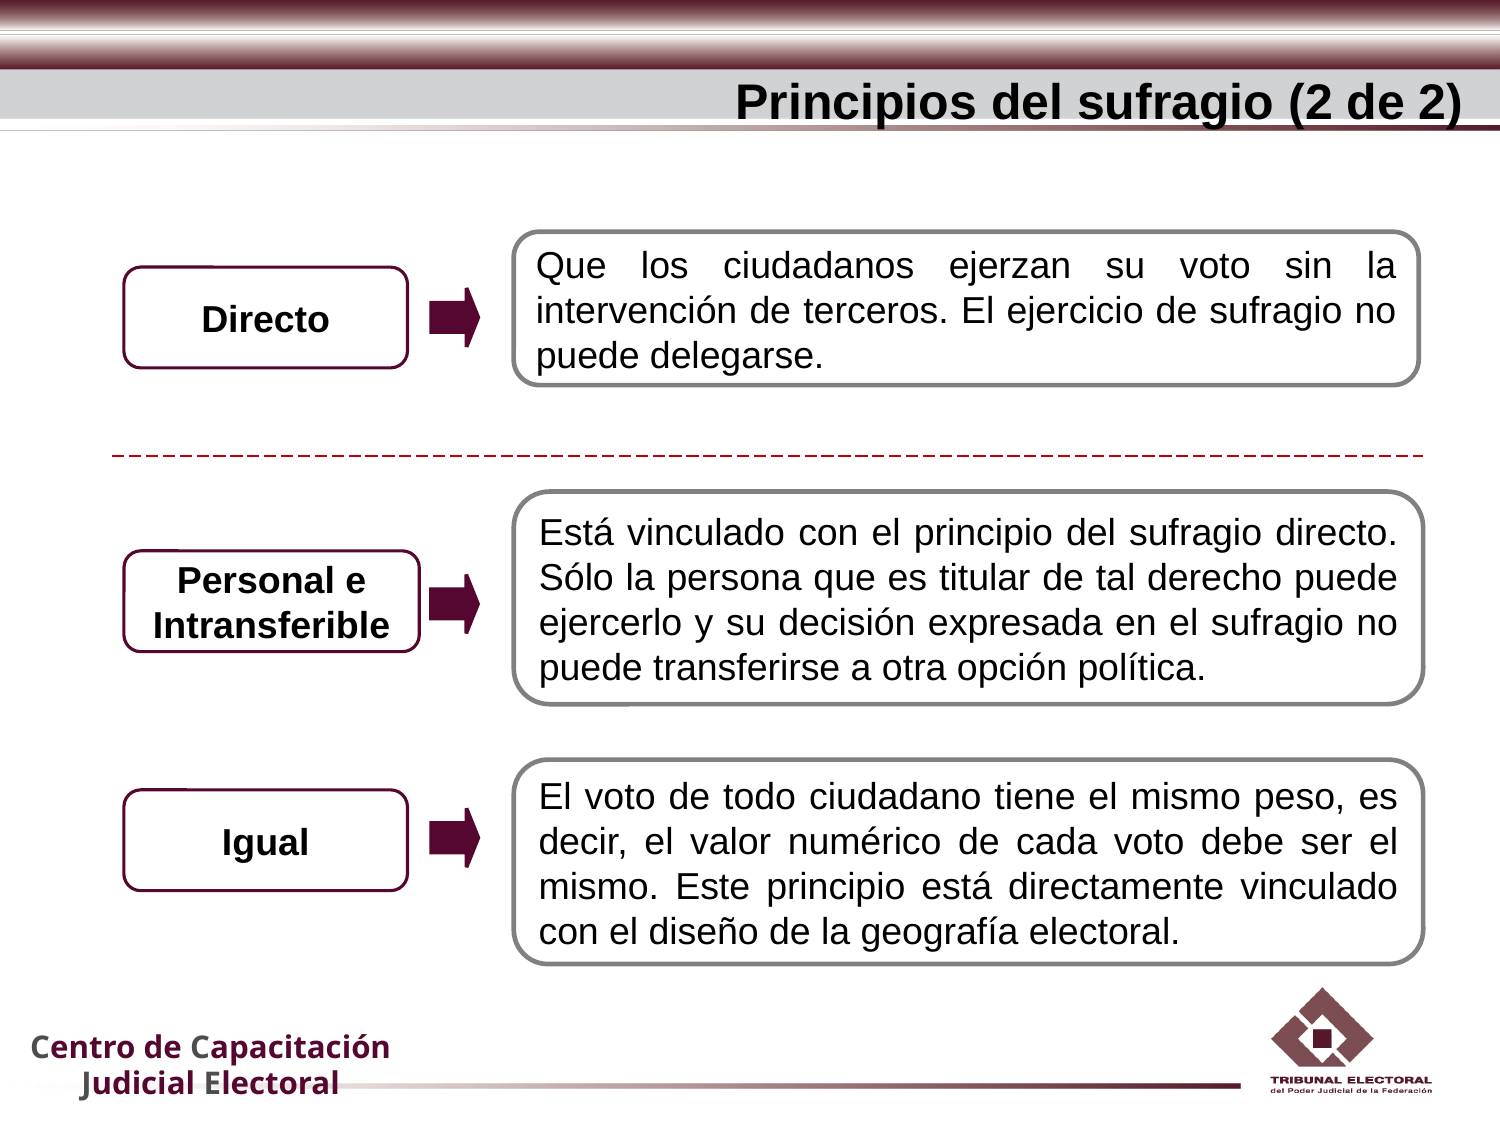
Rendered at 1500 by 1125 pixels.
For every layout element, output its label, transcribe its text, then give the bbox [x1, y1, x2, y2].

text_box Principios del sufragio (2 de 2) [720, 62, 1480, 137]
picture [0, 0, 1500, 1093]
picture [118, 1080, 125, 1091]
text_box Igual [123, 789, 408, 891]
text_box Está vinculado con el principio del sufragio directo. Sólo la persona que es titular de tal derecho puede ejercerlo y su decisión expresada en el sufragio no puede transferirse a otra opción política. [513, 491, 1424, 705]
text_box [430, 574, 479, 634]
text_box El voto de todo ciudadano tiene el mismo peso, es decir, el valor numérico de cada voto debe ser el mismo. Este principio está directamente vinculado con el diseño de la geografía electoral. [513, 759, 1424, 965]
text_box Personal e Intransferible [123, 550, 420, 652]
text_box [431, 808, 479, 868]
text_box Directo [123, 267, 408, 368]
text_box [431, 288, 479, 347]
text_box Que los ciudadanos ejerzan su voto sin la intervención de terceros. El ejercicio de sufragio no puede delegarse. [513, 231, 1419, 386]
picture [284, 1080, 291, 1091]
